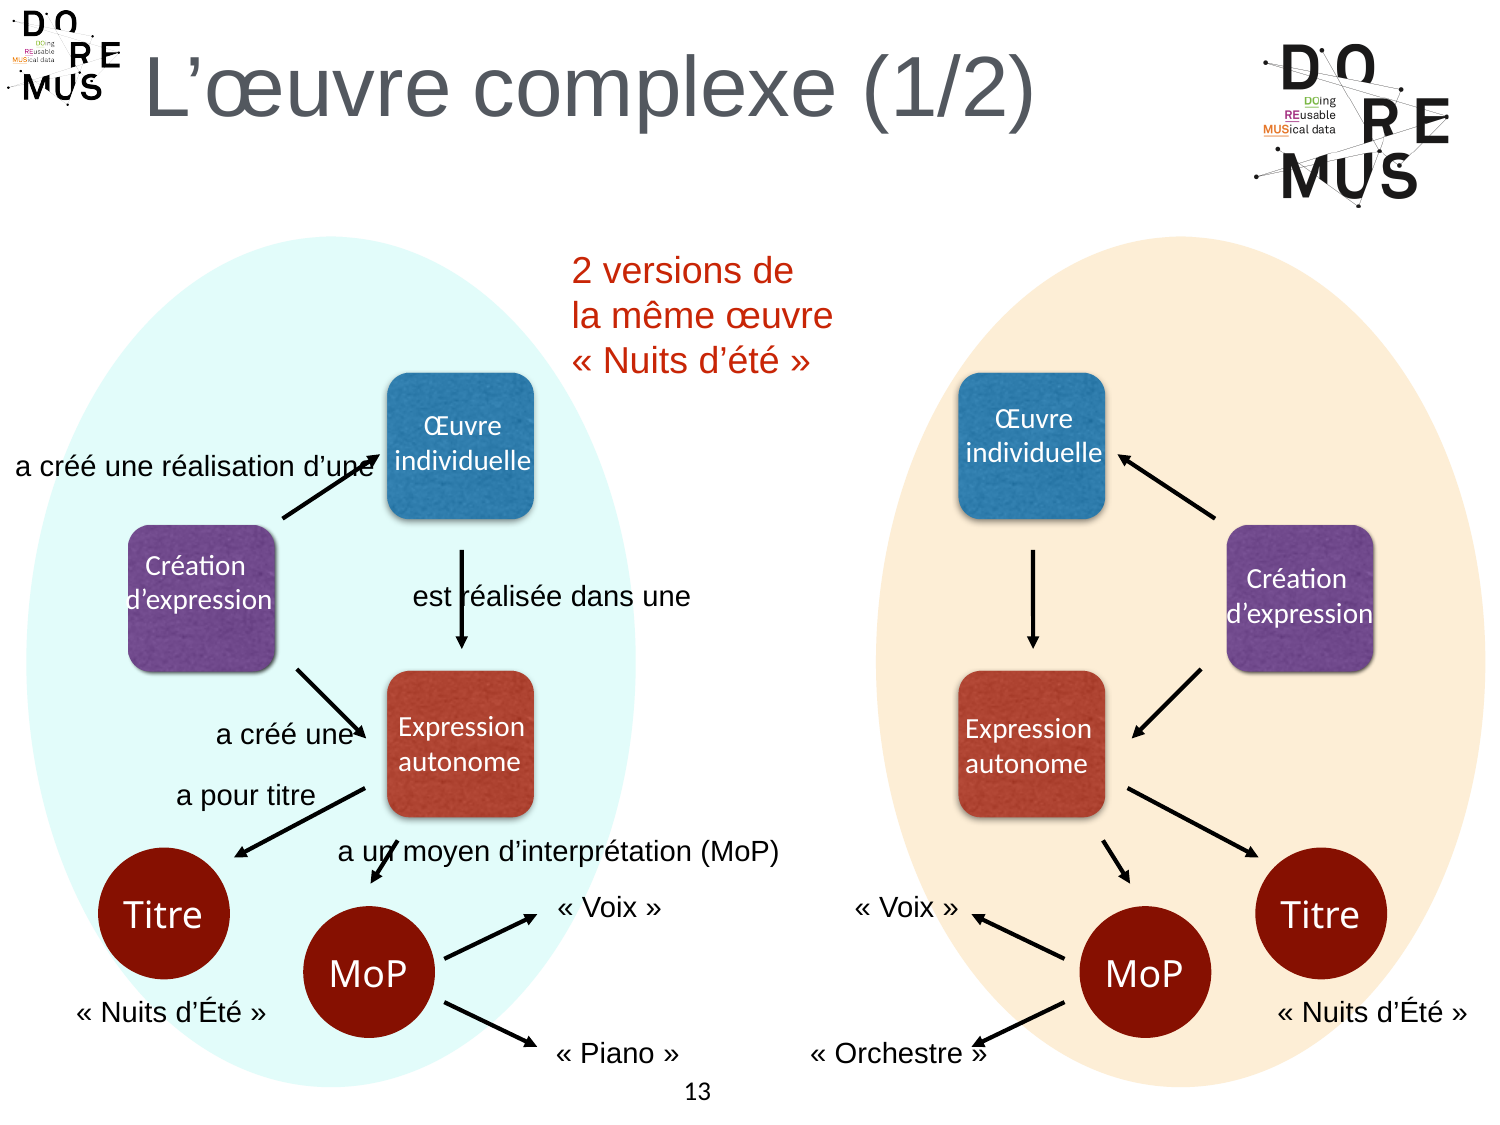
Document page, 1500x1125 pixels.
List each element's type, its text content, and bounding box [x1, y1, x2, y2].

text_box [1127, 787, 1259, 858]
text_box Œuvre individuelle [959, 393, 1109, 475]
text_box a pour titre [170, 770, 323, 818]
text_box [1102, 840, 1131, 884]
text_box 2 versions de la même œuvre « Nuits d’été » [565, 239, 841, 387]
text_box « Piano » [549, 1028, 686, 1075]
text_box [1131, 668, 1202, 739]
text_box [361, 725, 367, 739]
text_box [958, 670, 1106, 818]
text_box [370, 873, 383, 884]
text_box MoP [303, 906, 436, 1038]
text_box [1226, 525, 1374, 553]
text_box Expression autonome [959, 703, 1099, 785]
text_box Titre [1255, 847, 1388, 980]
text_box « Orchestre » [804, 1028, 994, 1075]
text_box L’œuvre complexe (1/2) [109, 17, 1072, 206]
text_box [1117, 454, 1216, 519]
text_box Titre [98, 847, 230, 980]
text_box [971, 913, 1065, 959]
text_box [875, 236, 1486, 1088]
text_box 13 [677, 1067, 804, 1112]
text_box [387, 372, 534, 520]
text_box « Voix » [551, 881, 668, 929]
text_box [455, 619, 469, 649]
text_box [444, 913, 538, 959]
text_box a créé une réalisation d’une [9, 441, 382, 488]
text_box [1026, 549, 1040, 649]
text_box [129, 525, 274, 539]
picture [7, 10, 120, 106]
text_box Œuvre individuelle [388, 400, 538, 482]
text_box « Nuits d’Été » [70, 987, 273, 1034]
text_box [387, 670, 534, 818]
text_box [444, 1002, 538, 1048]
text_box MoP [1079, 906, 1212, 1038]
text_box Création d’expression [1220, 553, 1380, 670]
text_box « Voix » [848, 881, 966, 929]
text_box [129, 657, 274, 672]
text_box Expression autonome [392, 701, 532, 784]
text_box [26, 236, 636, 1088]
text_box a créé une [210, 709, 361, 756]
text_box Création d’expression [119, 539, 279, 657]
text_box a un moyen d’interprétation (MoP) [331, 826, 787, 873]
text_box est réalisée dans une [406, 571, 698, 619]
picture [1254, 43, 1449, 209]
text_box [233, 818, 309, 858]
text_box « Nuits d’Été » [1271, 987, 1475, 1034]
text_box [958, 372, 1106, 520]
